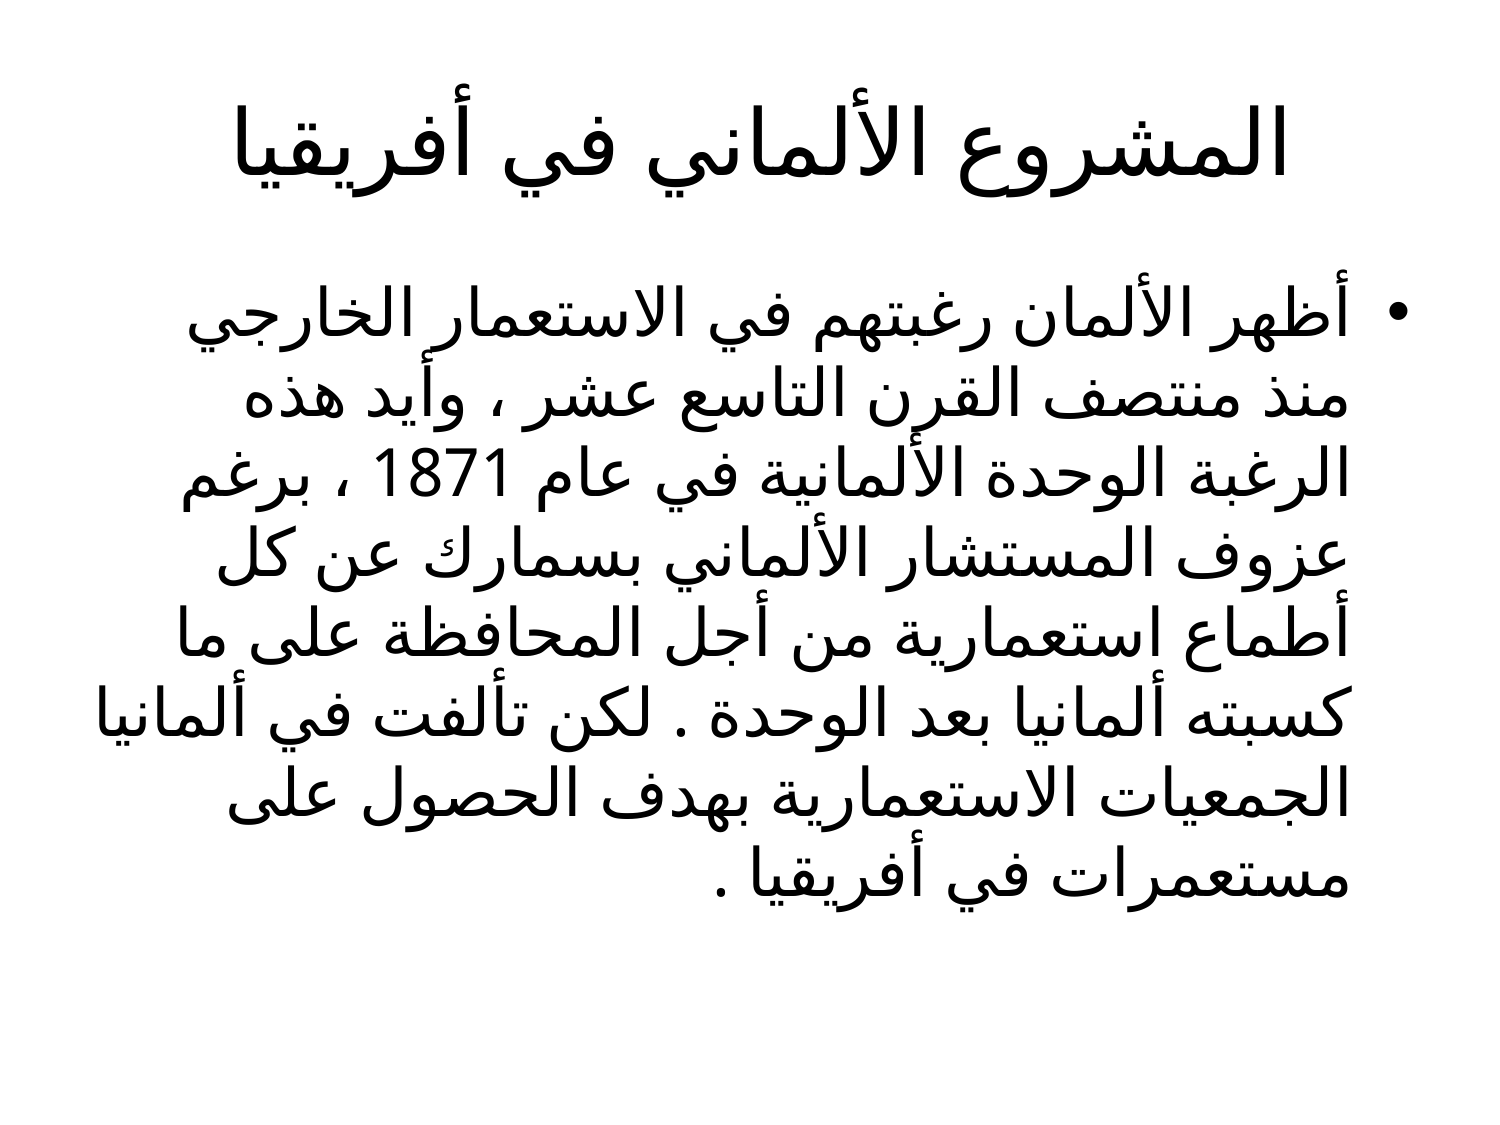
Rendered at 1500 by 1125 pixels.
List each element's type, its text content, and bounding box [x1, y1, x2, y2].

list أظهر الألمان رغبتهم في الاستعمار الخارجي منذ منتصف القرن التاسع عشر ، وأيد هذه الرغبة الوحدة الألمانية في عام 1871 ، برغم عزوف المستشار الألماني بسمارك عن كل أطماع استعمارية من أجل المحافظة على ما كسبته ألمانيا بعد الوحدة . لكن تألفت في ألمانيا الجمعيات الاستعمارية بهدف الحصول على مستعمرات في أفريقيا . [75, 262, 1425, 1005]
title المشروع الألماني في أفريقيا [75, 45, 1425, 233]
